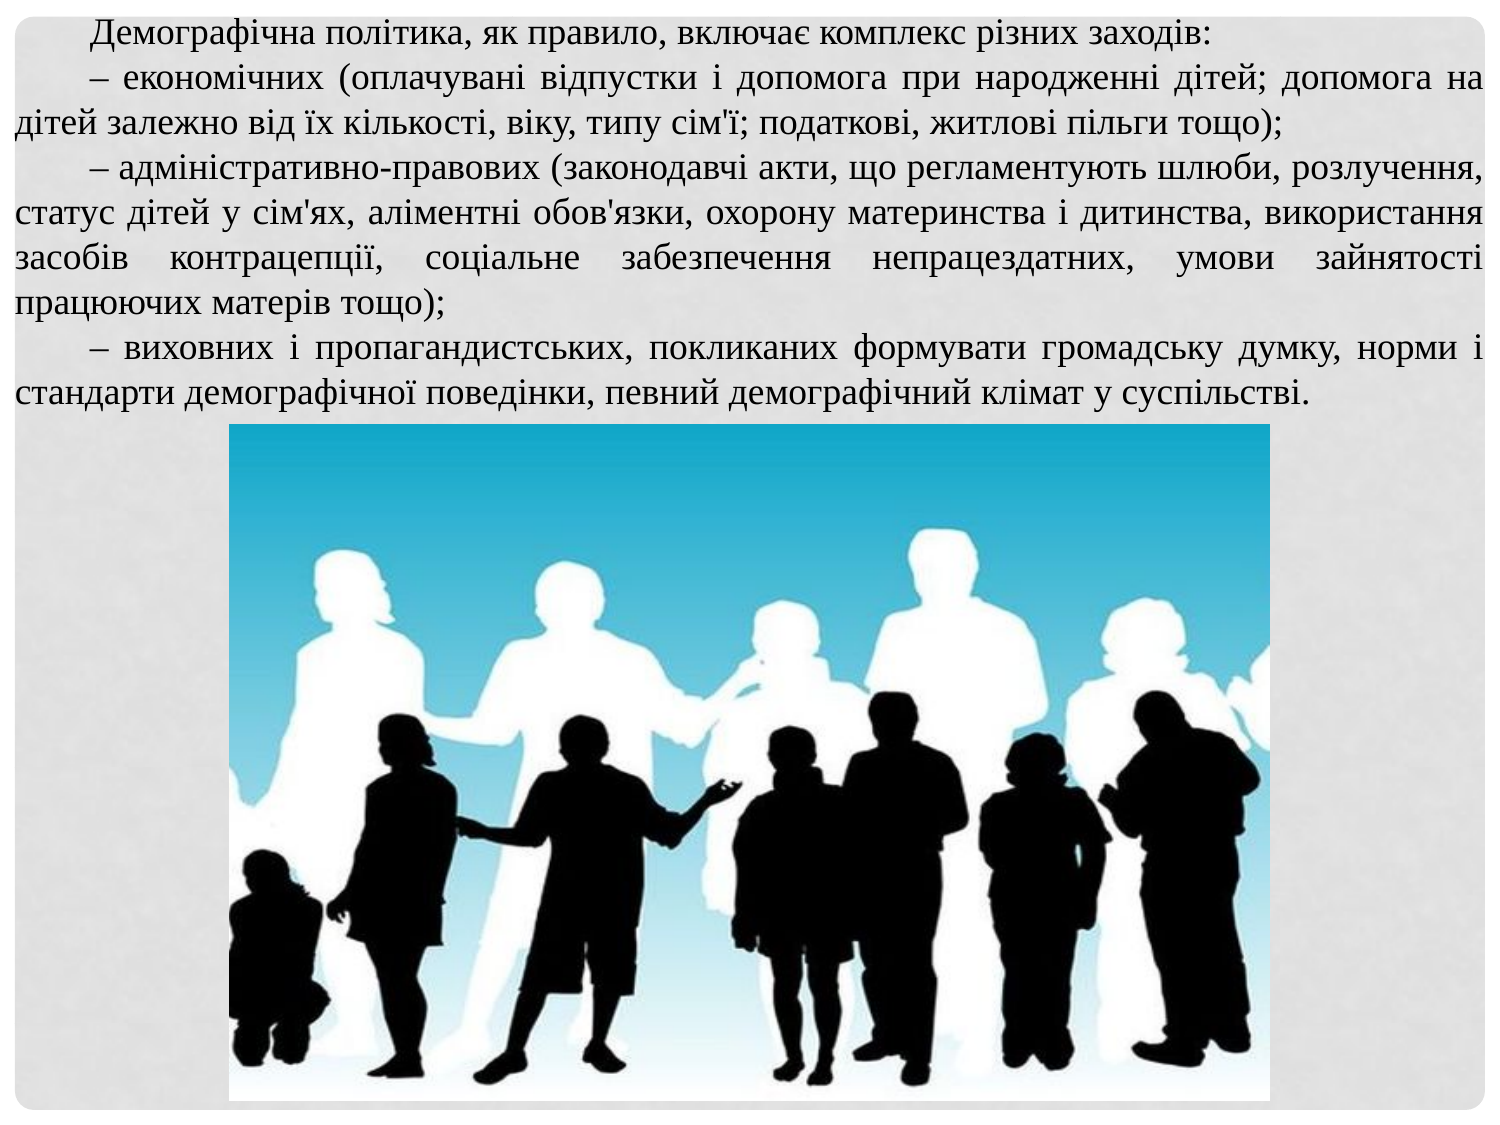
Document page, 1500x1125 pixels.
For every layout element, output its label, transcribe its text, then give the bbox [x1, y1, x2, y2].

text_box Демографічна політика, як правило, включає комплекс різних заходів: – економічних (оплачувані відпустки і допомога при народженні дітей; допомога на дітей залежно від їх кількості, віку, типу сім'ї; податкові, житлові пільги тощо); – адміністративно-правових (законодавчі акти, що регламентують шлюби, розлучення, статус дітей у сім'ях, аліментні обов'язки, охорону материнства і дитинства, використання засобів контрацепції, соціальне забезпечення непрацездатних, умови зайнятості працюючих матерів тощо); – виховних і пропагандистських, покликаних формувати громадську думку, норми і стандарти демографічної поведінки, певний демографічний клімат у суспільстві. [0, 0, 1500, 420]
picture [229, 423, 1271, 1101]
